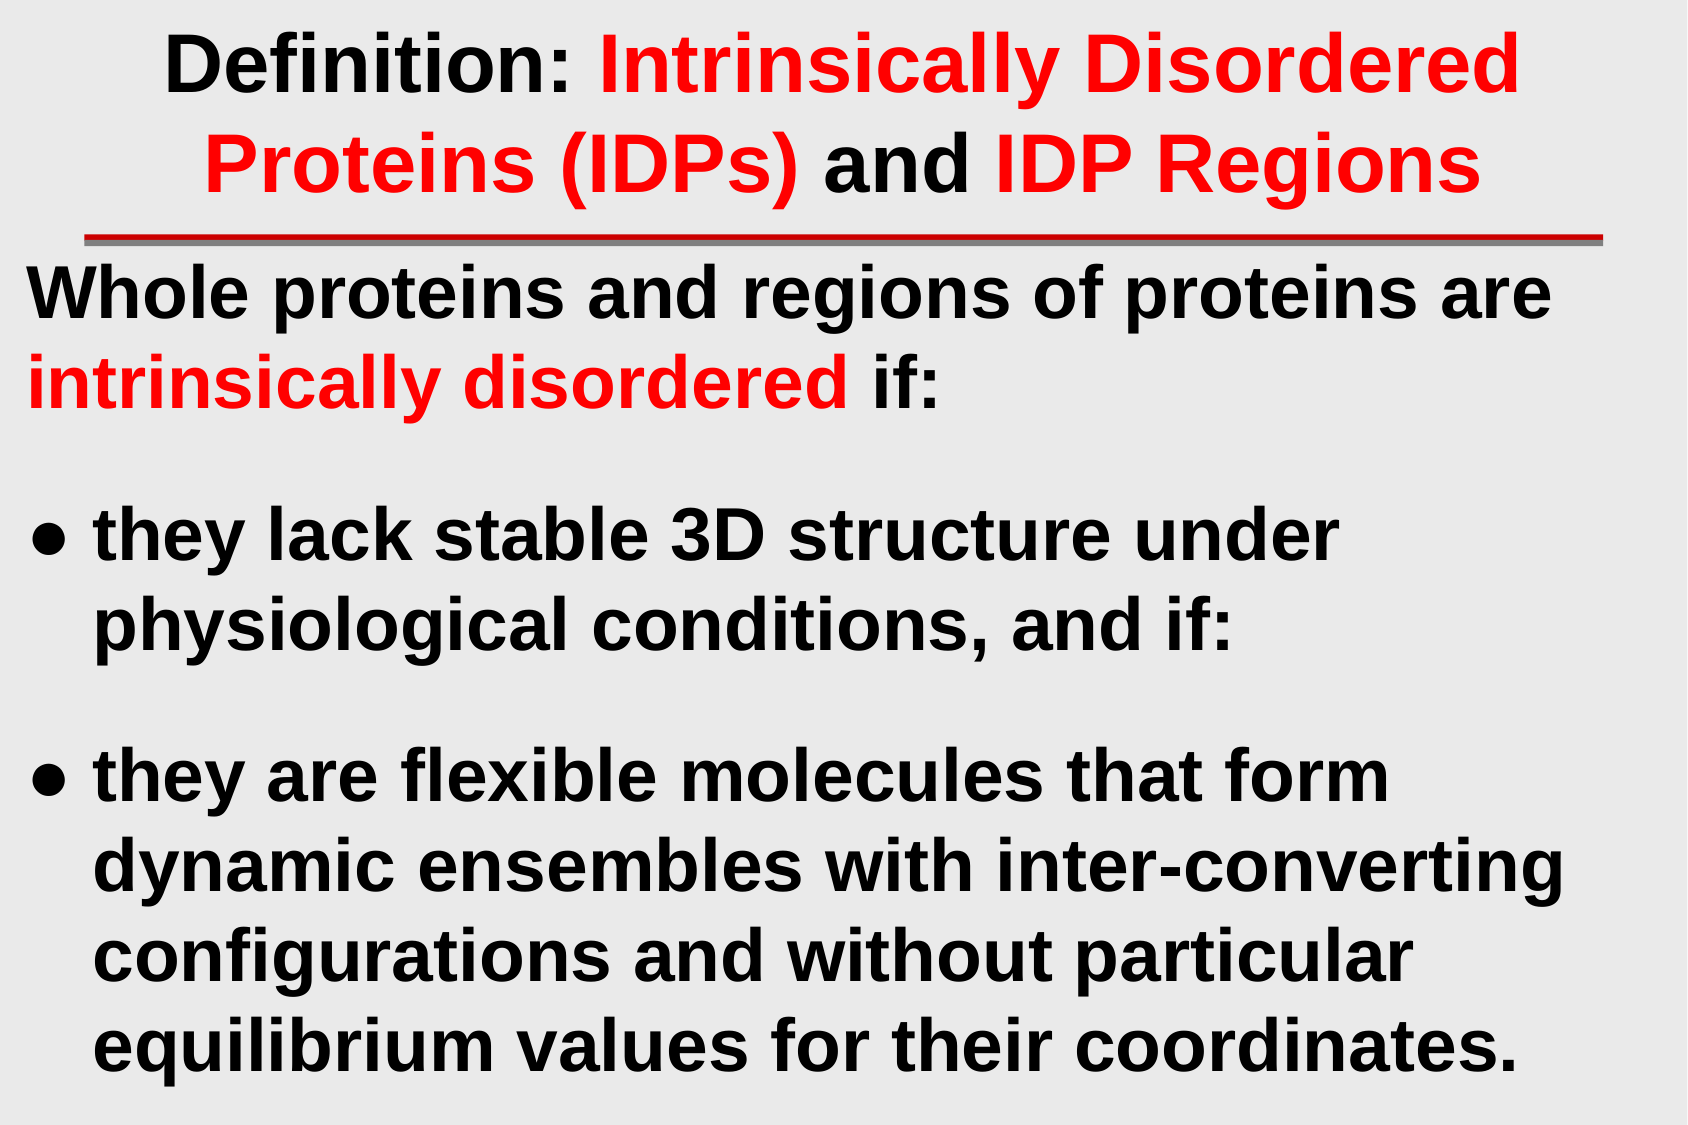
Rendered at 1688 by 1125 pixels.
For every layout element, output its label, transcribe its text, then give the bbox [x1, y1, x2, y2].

title Definition: Intrinsically Disordered Proteins (IDPs) and IDP Regions [0, 0, 1688, 218]
list Whole proteins and regions of proteins are intrinsically disordered if: ● they lack stable 3D structure under physiological conditions, and if: ● they are flexible molecules that form dynamic ensembles with inter-converting configurations and without particular equilibrium values for their coordinates. [11, 236, 1669, 1124]
